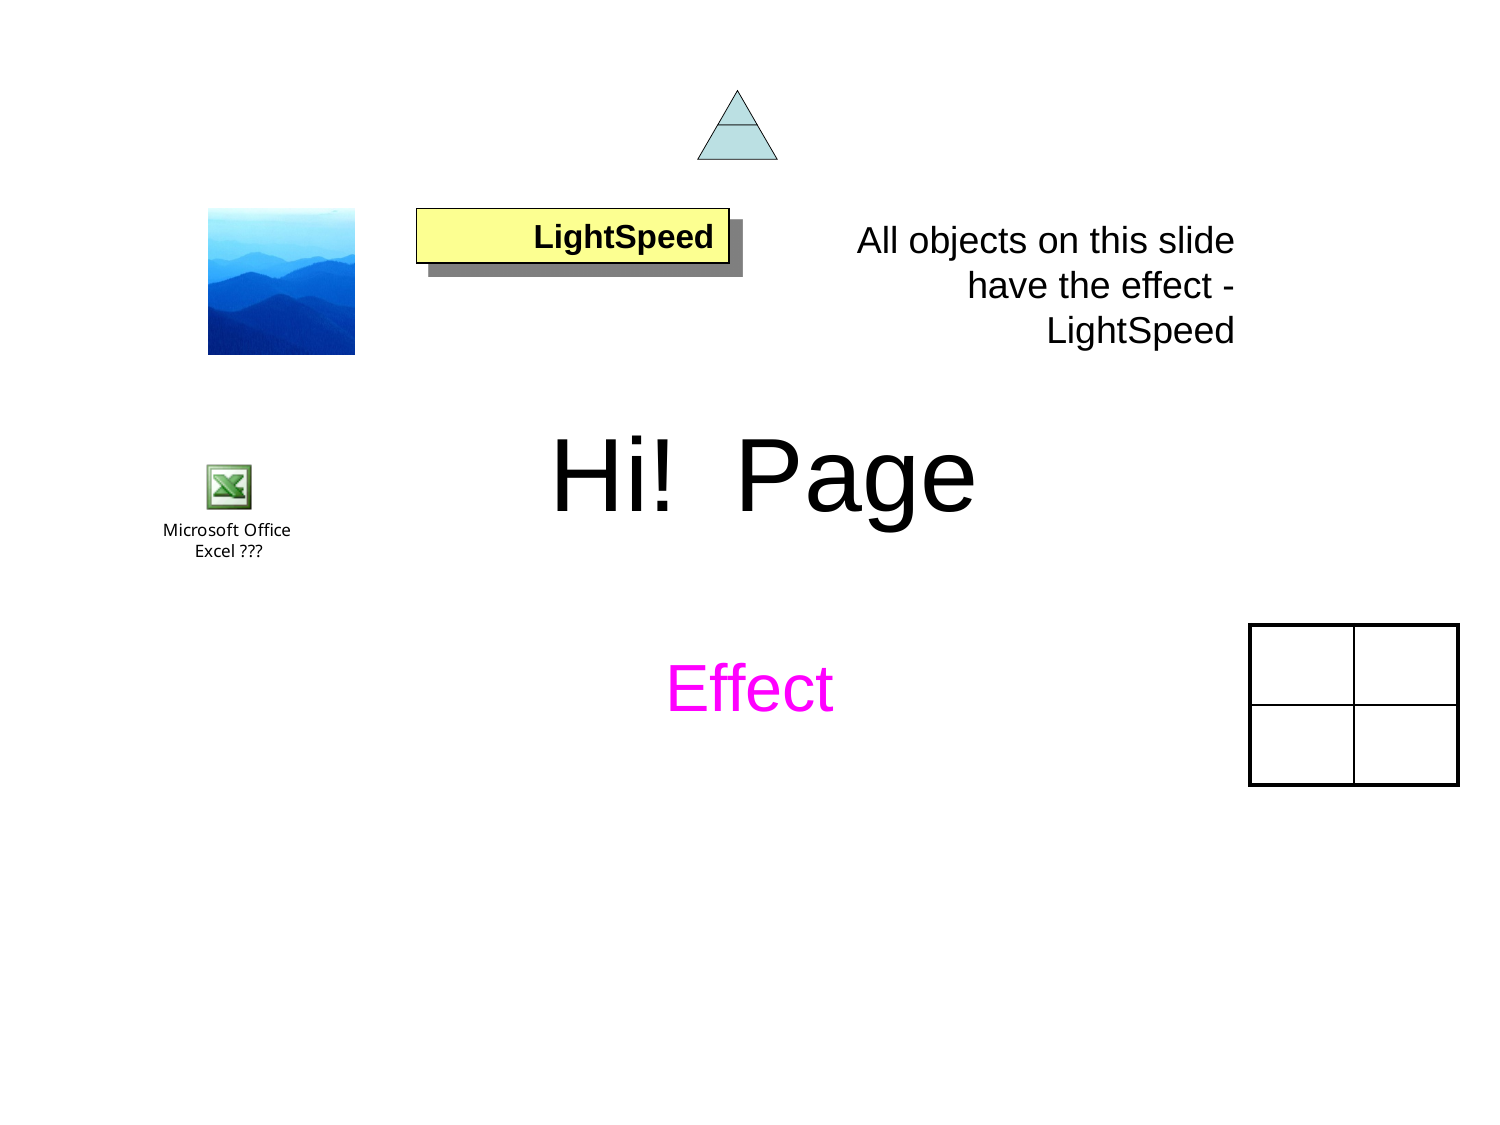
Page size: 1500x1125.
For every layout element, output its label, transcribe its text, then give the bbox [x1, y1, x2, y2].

text_box All objects on this slide have the effect -LightSpeed [833, 208, 1250, 358]
table_cell [1252, 706, 1353, 783]
picture [208, 208, 355, 355]
text_box LightSpeed [416, 208, 730, 263]
title Hi! Page [112, 349, 1388, 591]
table_header [1252, 627, 1353, 704]
subtitle Effect [224, 637, 1276, 926]
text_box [624, 62, 851, 188]
table_cell [1355, 706, 1456, 783]
table_header [1355, 627, 1456, 704]
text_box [153, 461, 305, 580]
